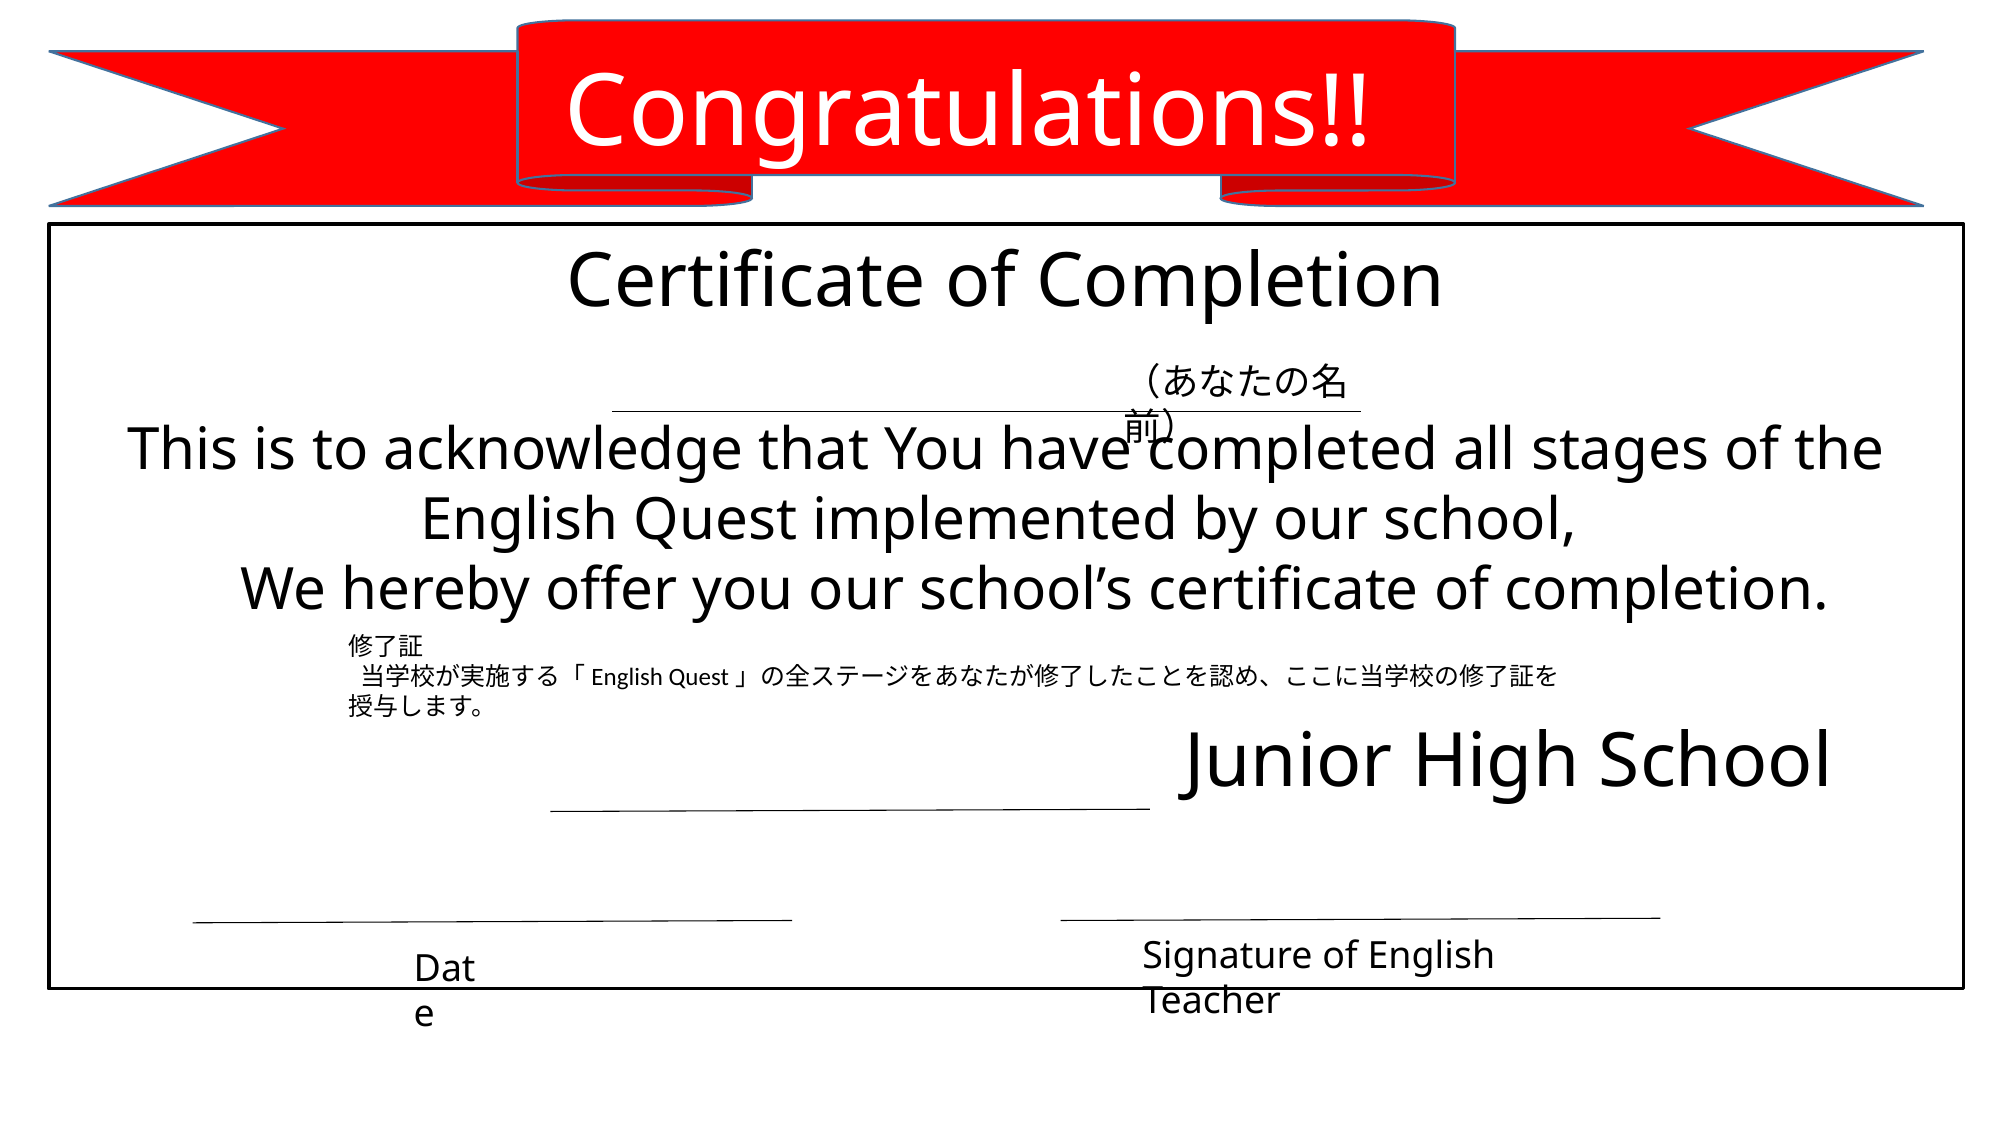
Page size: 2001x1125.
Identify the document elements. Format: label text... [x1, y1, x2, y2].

text_box 修了証 当学校が実施する「English Quest」の全ステージをあなたが修了したことを認め、ここに当学校の修了証を授与します。 [334, 623, 1594, 728]
text_box [48, 19, 1925, 208]
text_box Congratulations!! [550, 38, 1388, 223]
text_box Date [398, 936, 508, 1041]
text_box （あなたの名前） [1109, 350, 1403, 456]
text_box Certificate of Completion This is to acknowledge that You have completed all stages of the English Quest implemented by our school, We hereby offer you our school’s certificate of completion. Junior High School [48, 223, 1964, 989]
text_box Signature of English Teacher [1127, 923, 1594, 1029]
